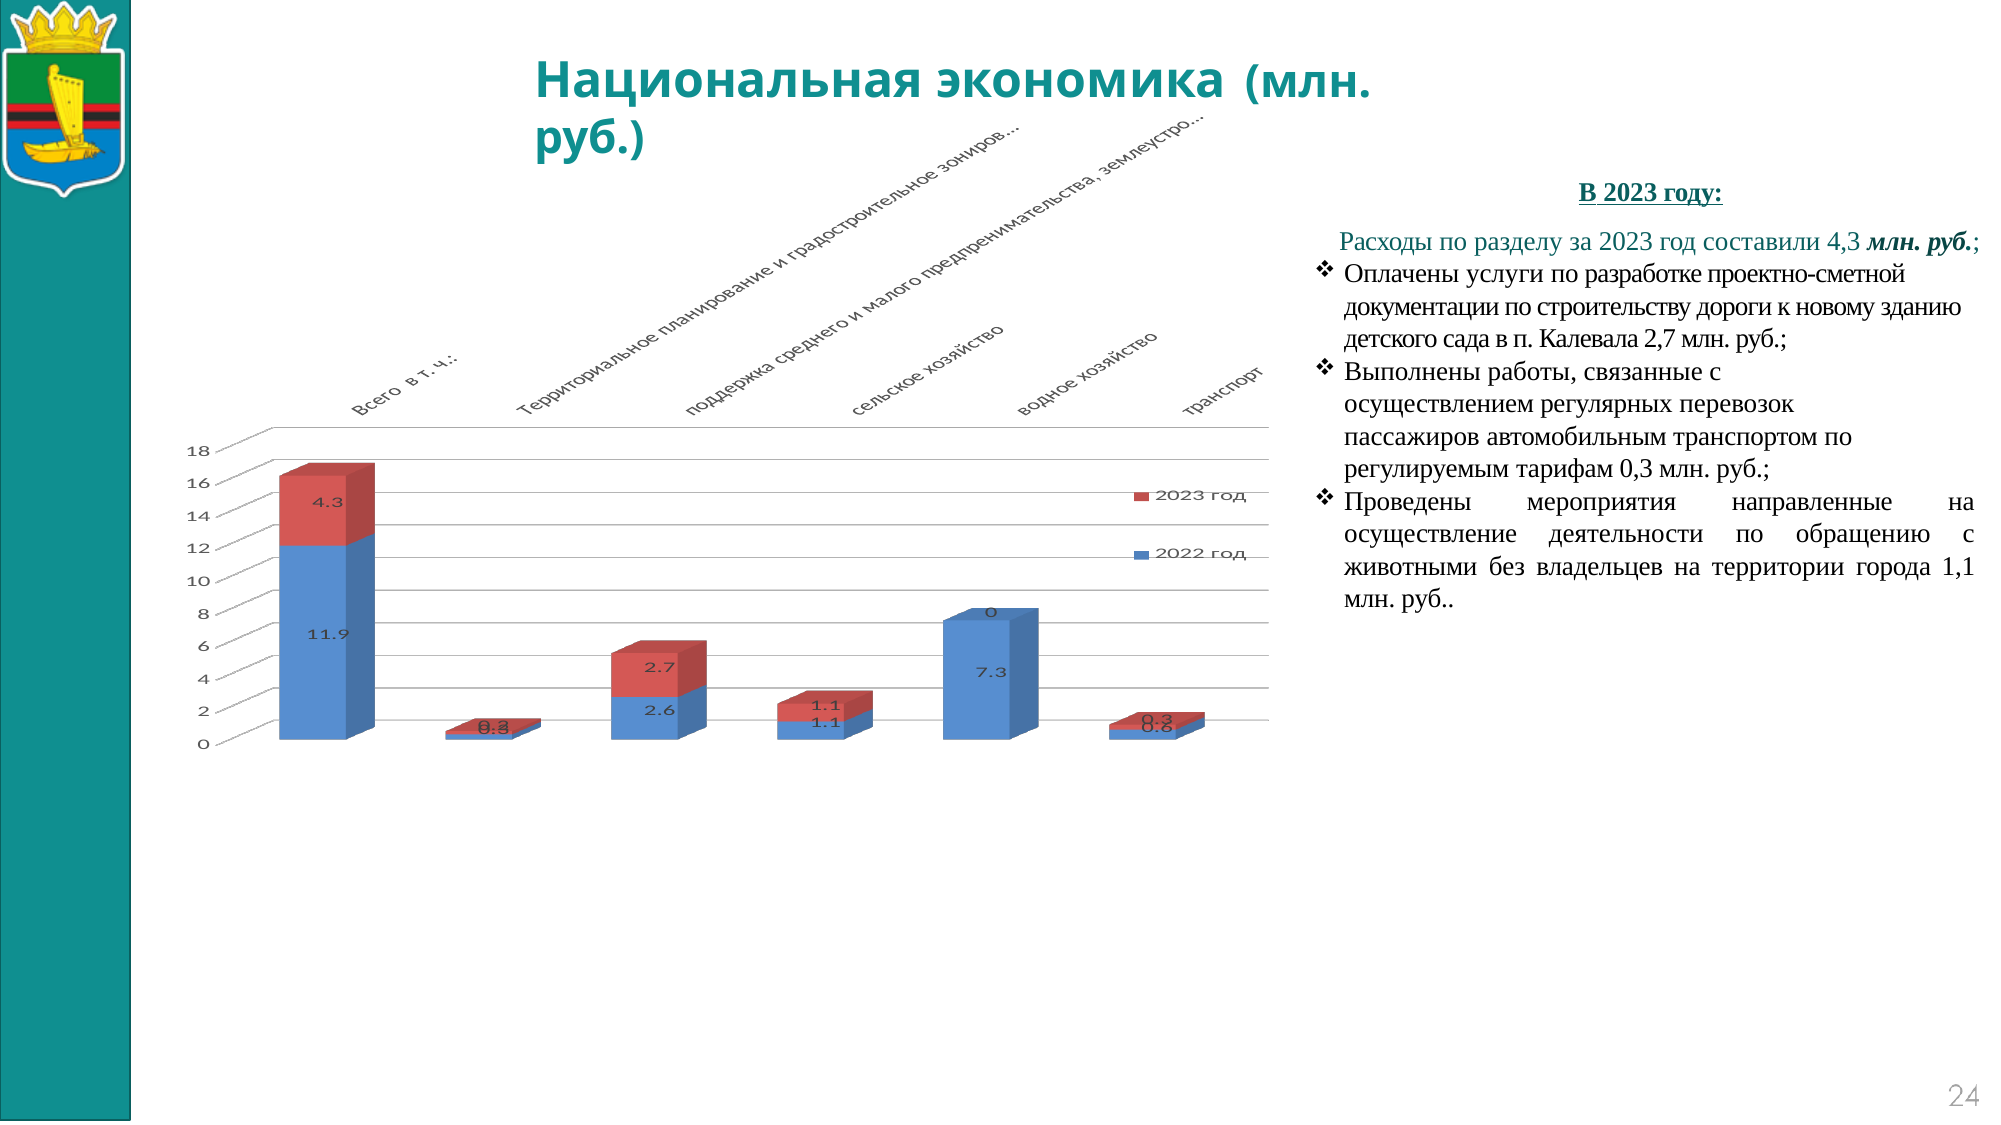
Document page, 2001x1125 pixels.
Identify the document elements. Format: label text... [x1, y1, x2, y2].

picture [1947, 1084, 1980, 1107]
text_box В 2023 году: Расходы по разделу за 2023 год составили 4,3 млн. руб.; Оплачены услуги по разработке проектно-сметной документации по строительству дороги к новому зданию детского сада в п. Калевала 2,7 млн. руб.; Выполнены работы, связанные с осуществлением регулярных перевозок пассажиров автомобильным транспортом по регулируемым тарифам 0,3 млн. руб.; Проведены мероприятия направленные на осуществление деятельности по обращению с животными без владельцев на территории города 1,1 млн. руб.. [1312, 156, 1983, 614]
title Национальная экономика (млн. руб.) [532, 45, 1469, 236]
picture [0, 0, 190, 206]
chart [144, 109, 1271, 851]
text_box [0, 214, 131, 1121]
